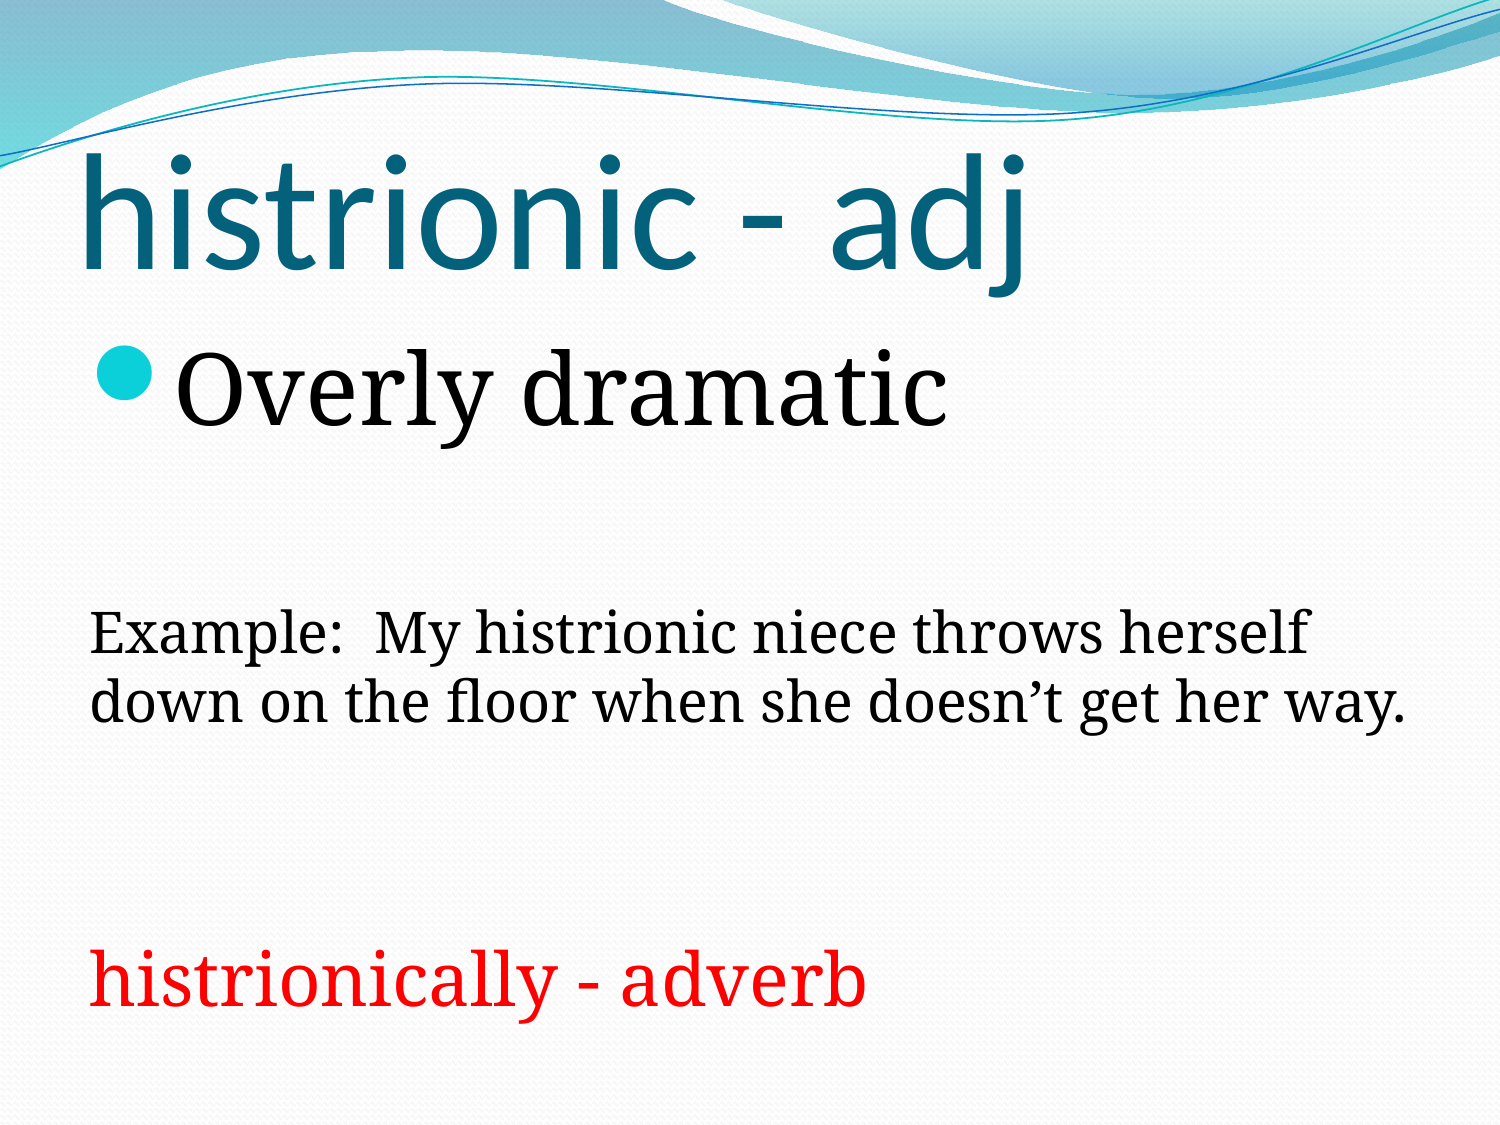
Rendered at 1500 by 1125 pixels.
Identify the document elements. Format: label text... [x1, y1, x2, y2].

title histrionic - adj [75, 115, 1425, 303]
list Overly dramatic Example: My histrionic niece throws herself down on the floor when she doesn’t get her way. histrionically - adverb [75, 317, 1425, 1038]
